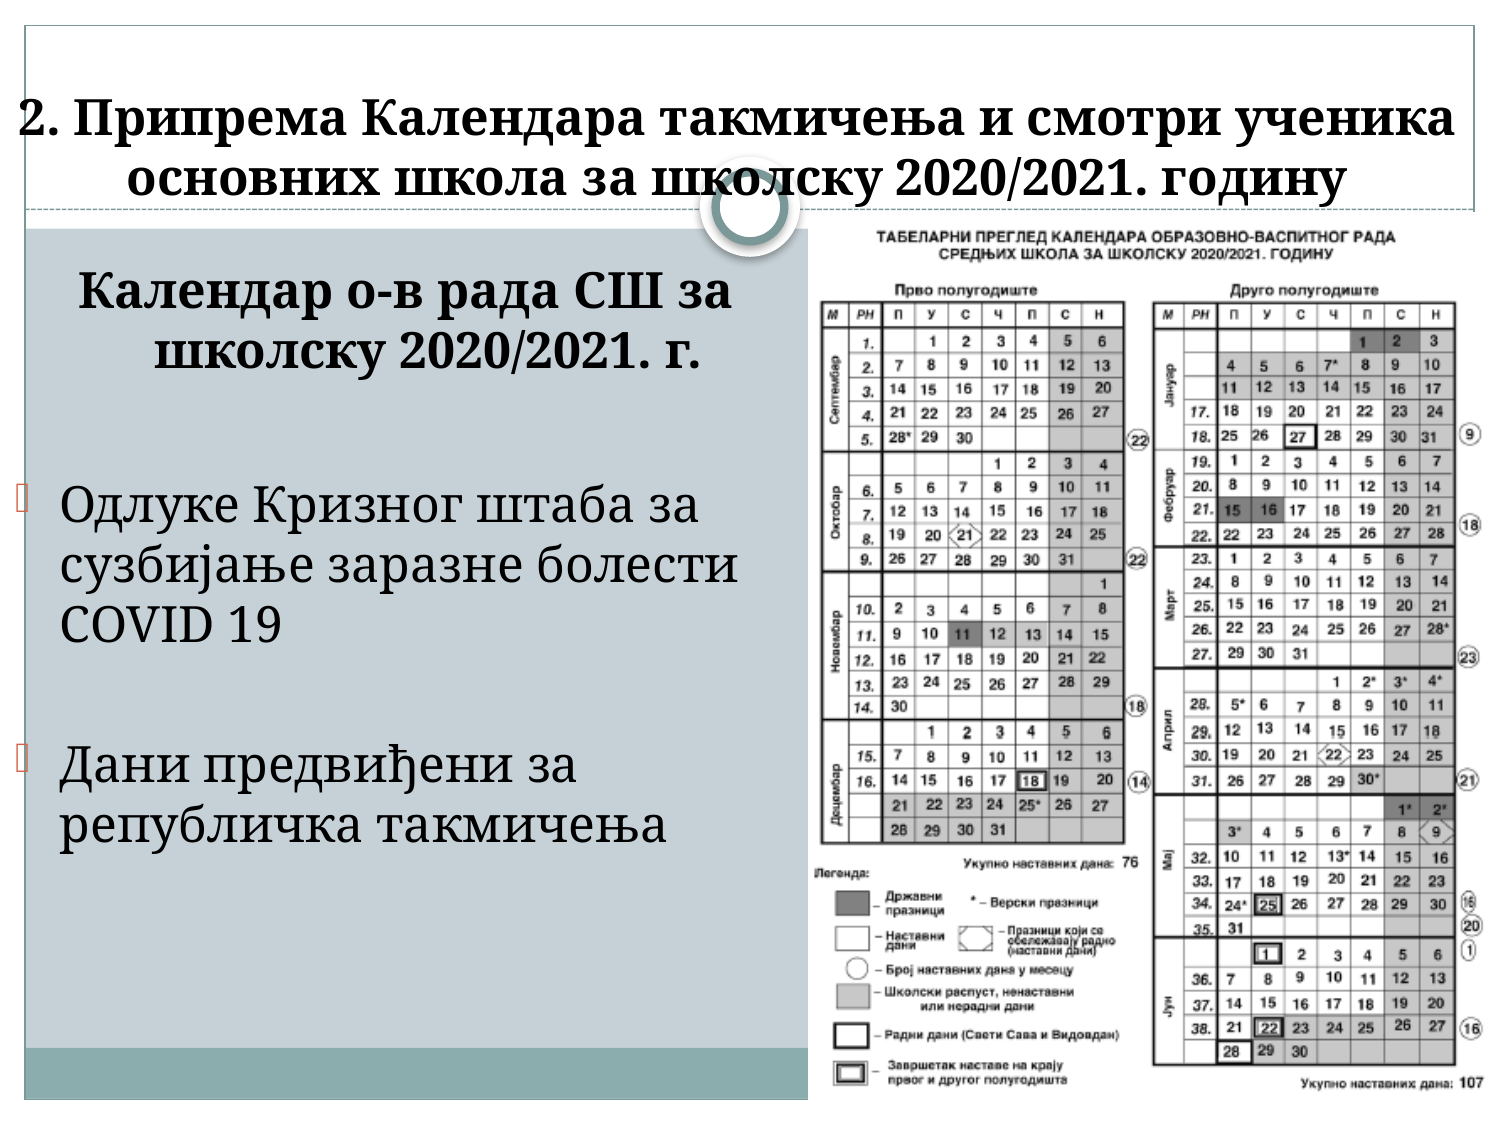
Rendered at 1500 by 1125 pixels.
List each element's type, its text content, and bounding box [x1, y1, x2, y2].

title 2. Припрема Календара такмичења и смотри ученика основних школа за школску 2020/2021. годину [0, 37, 1476, 213]
picture [807, 212, 1500, 1125]
list Календар о-в рада СШ за школску 2020/2021. г. Одлуке Кризног штаба за сузбијање заразне болести COVID 19 Дани предвиђени за републичка такмичења [0, 250, 800, 1001]
